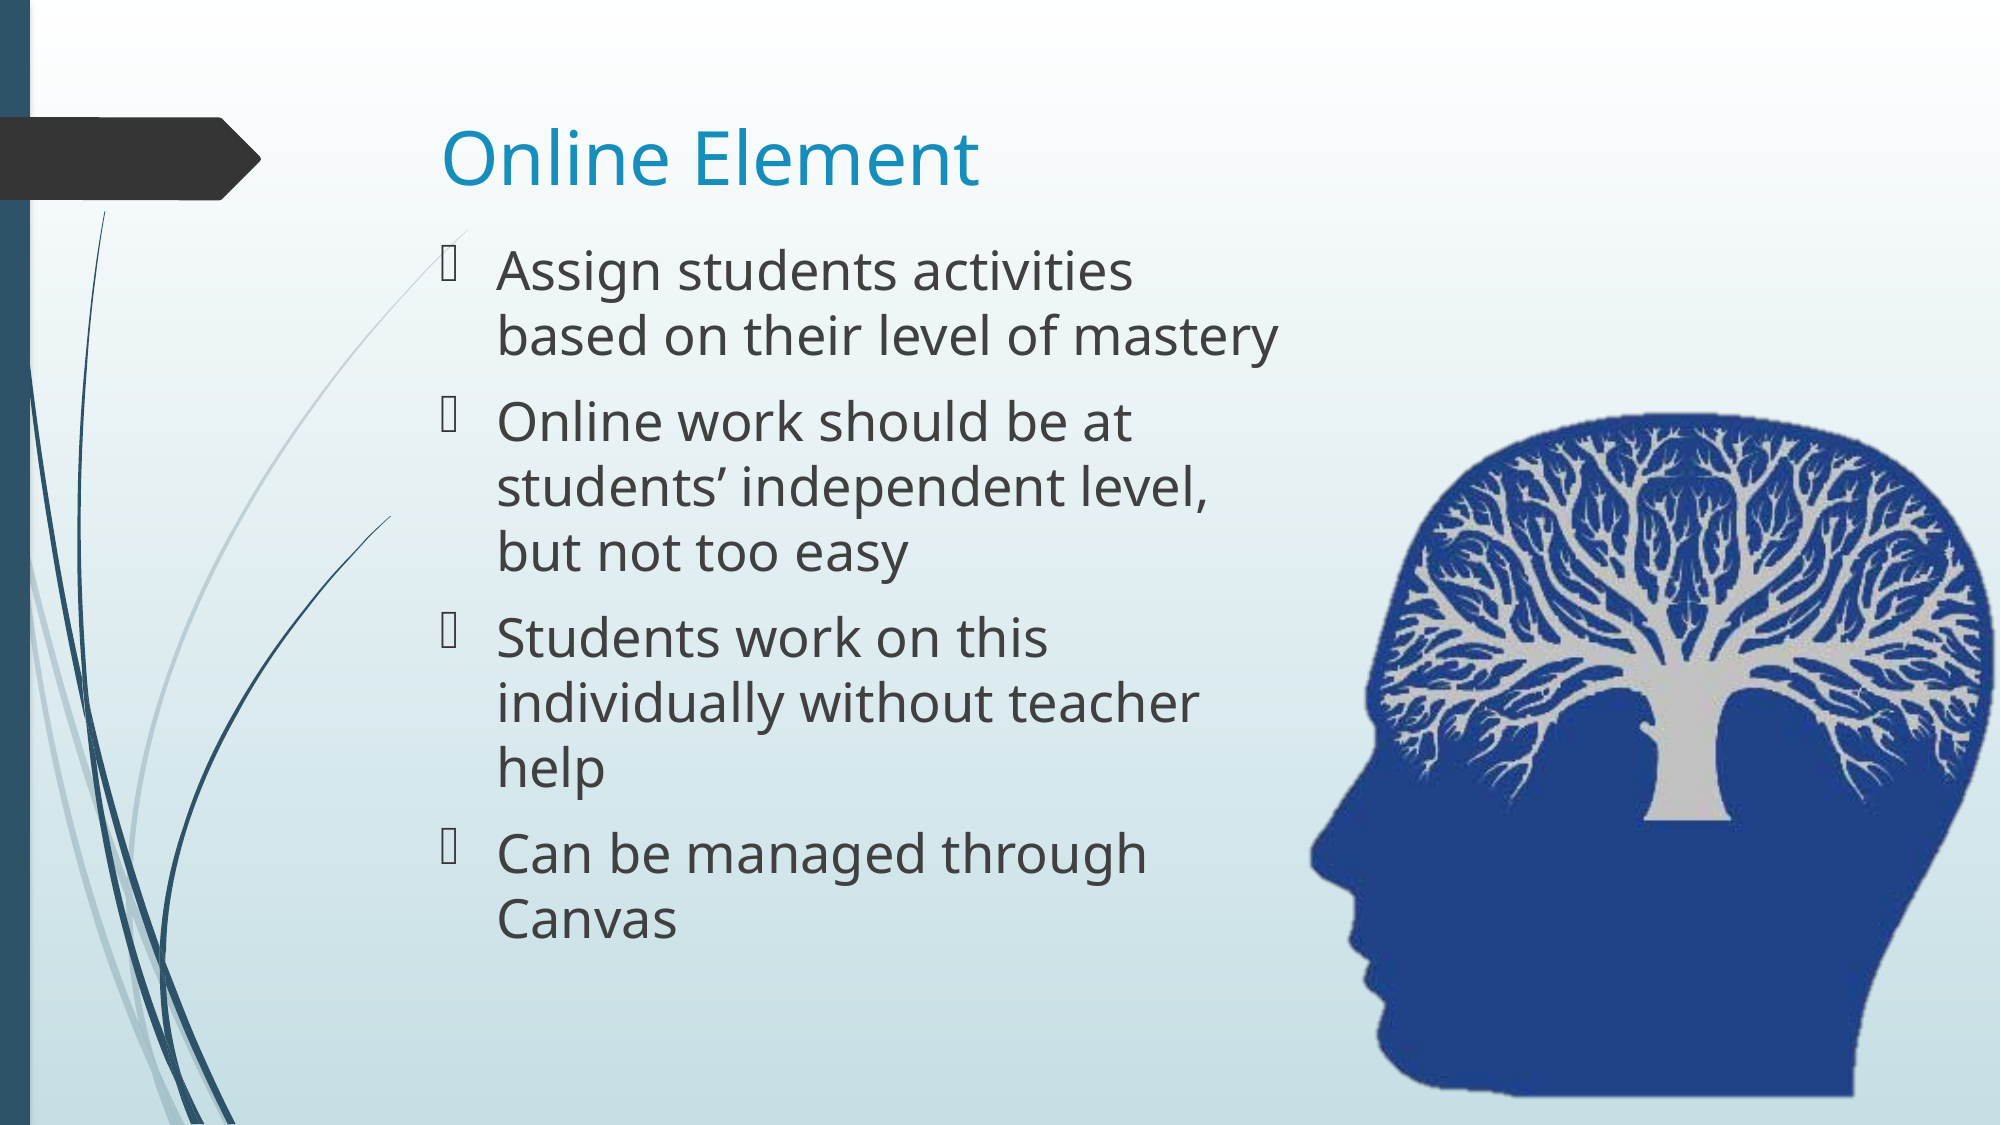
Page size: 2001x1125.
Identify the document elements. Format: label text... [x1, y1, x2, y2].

picture [1298, 407, 2000, 1103]
title Online Element [425, 102, 1888, 313]
list Assign students activities based on their level of mastery Online work should be at students’ independent level, but not too easy Students work on this individually without teacher help Can be managed through Canvas [424, 228, 1299, 1058]
